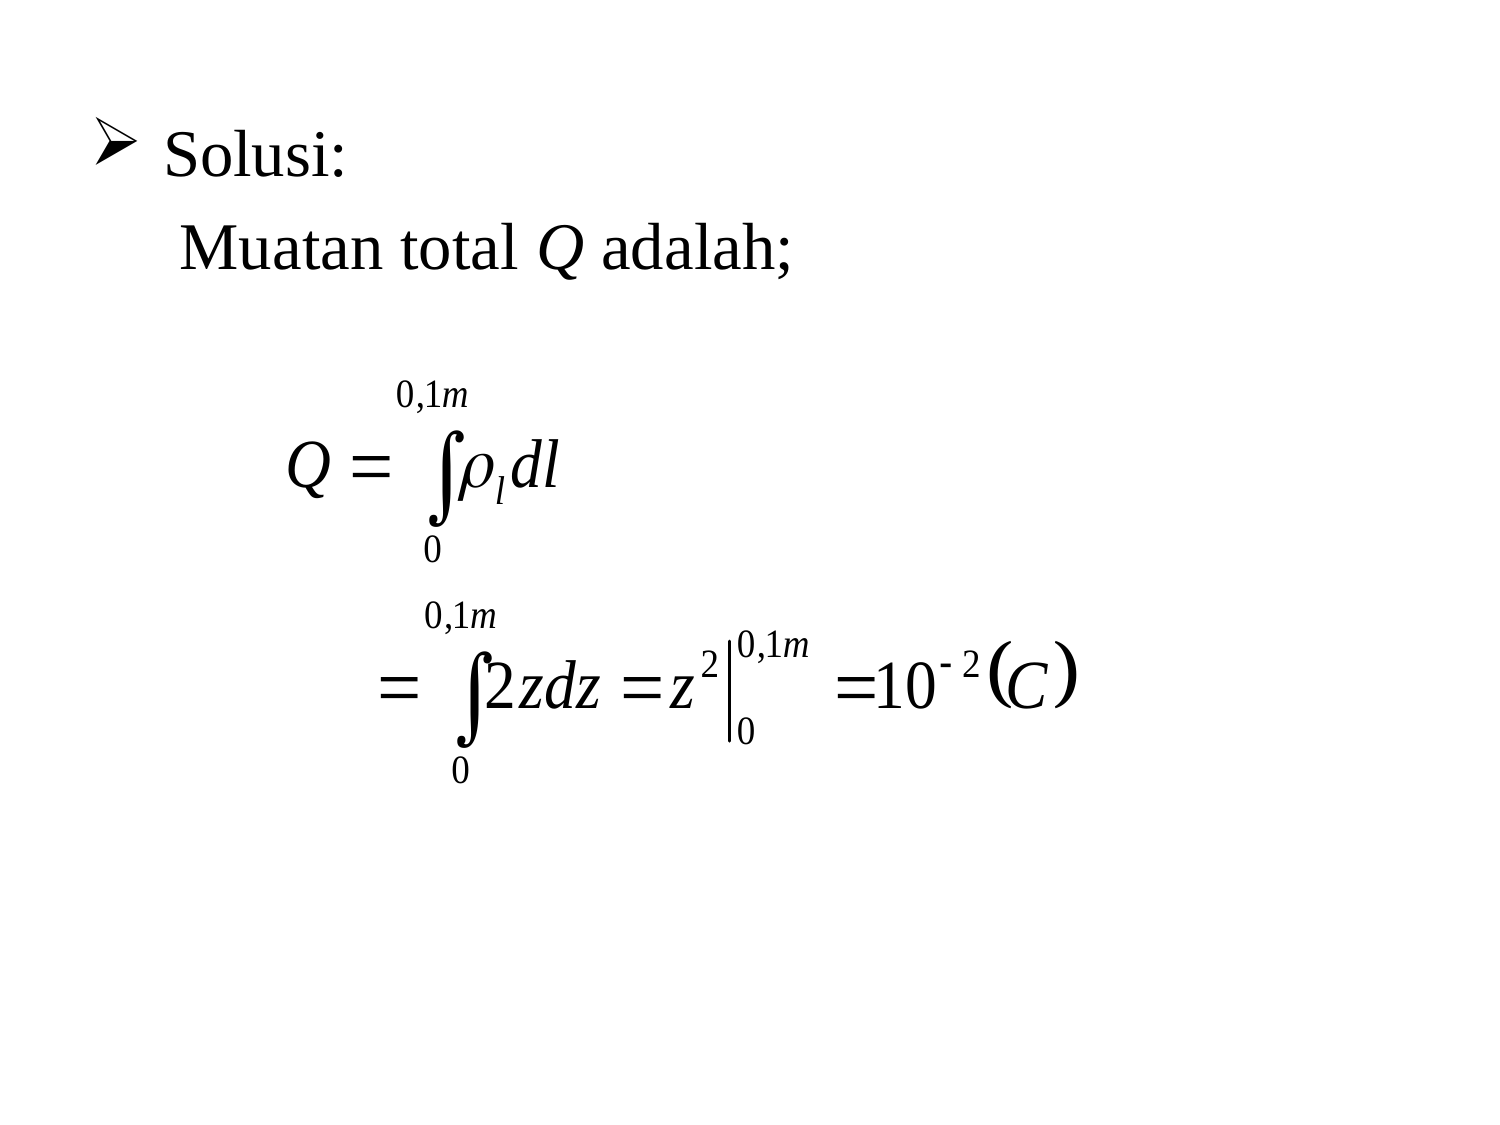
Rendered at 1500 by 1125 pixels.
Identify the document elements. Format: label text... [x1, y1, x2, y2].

list Solusi: Muatan total Q adalah; [75, 101, 1425, 1005]
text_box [277, 361, 1081, 799]
